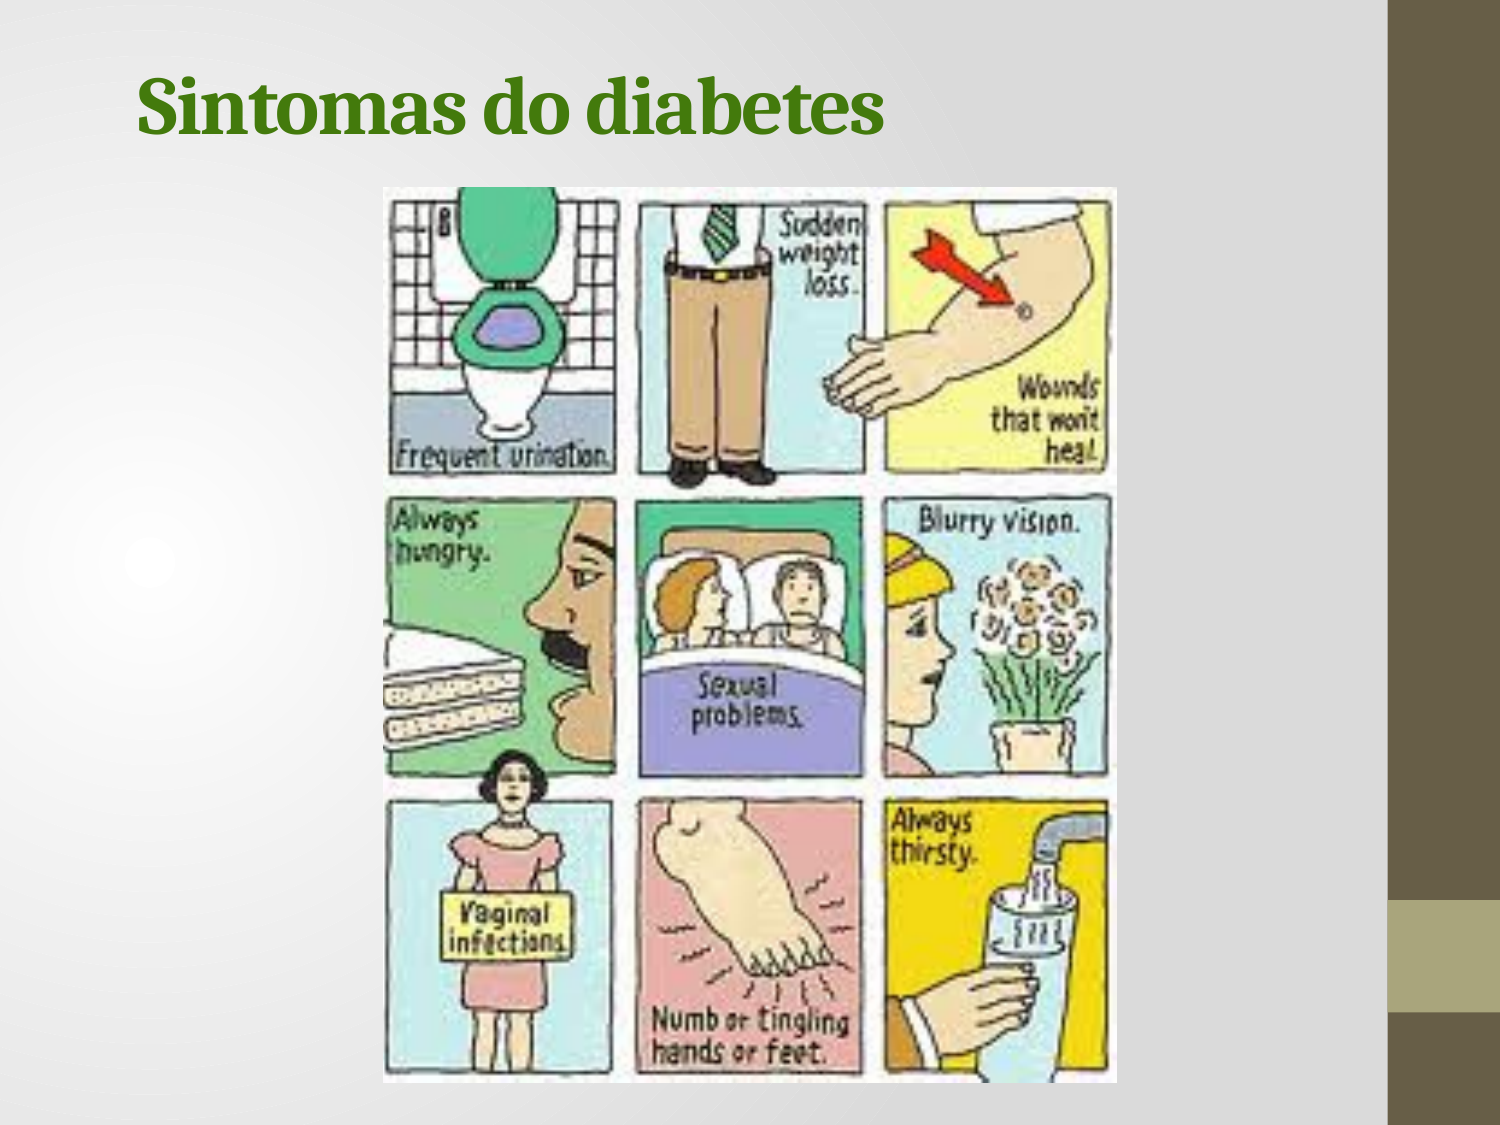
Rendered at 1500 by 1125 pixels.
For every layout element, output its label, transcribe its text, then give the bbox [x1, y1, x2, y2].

title Sintomas do diabetes [123, 0, 1399, 159]
picture [383, 186, 1117, 1083]
